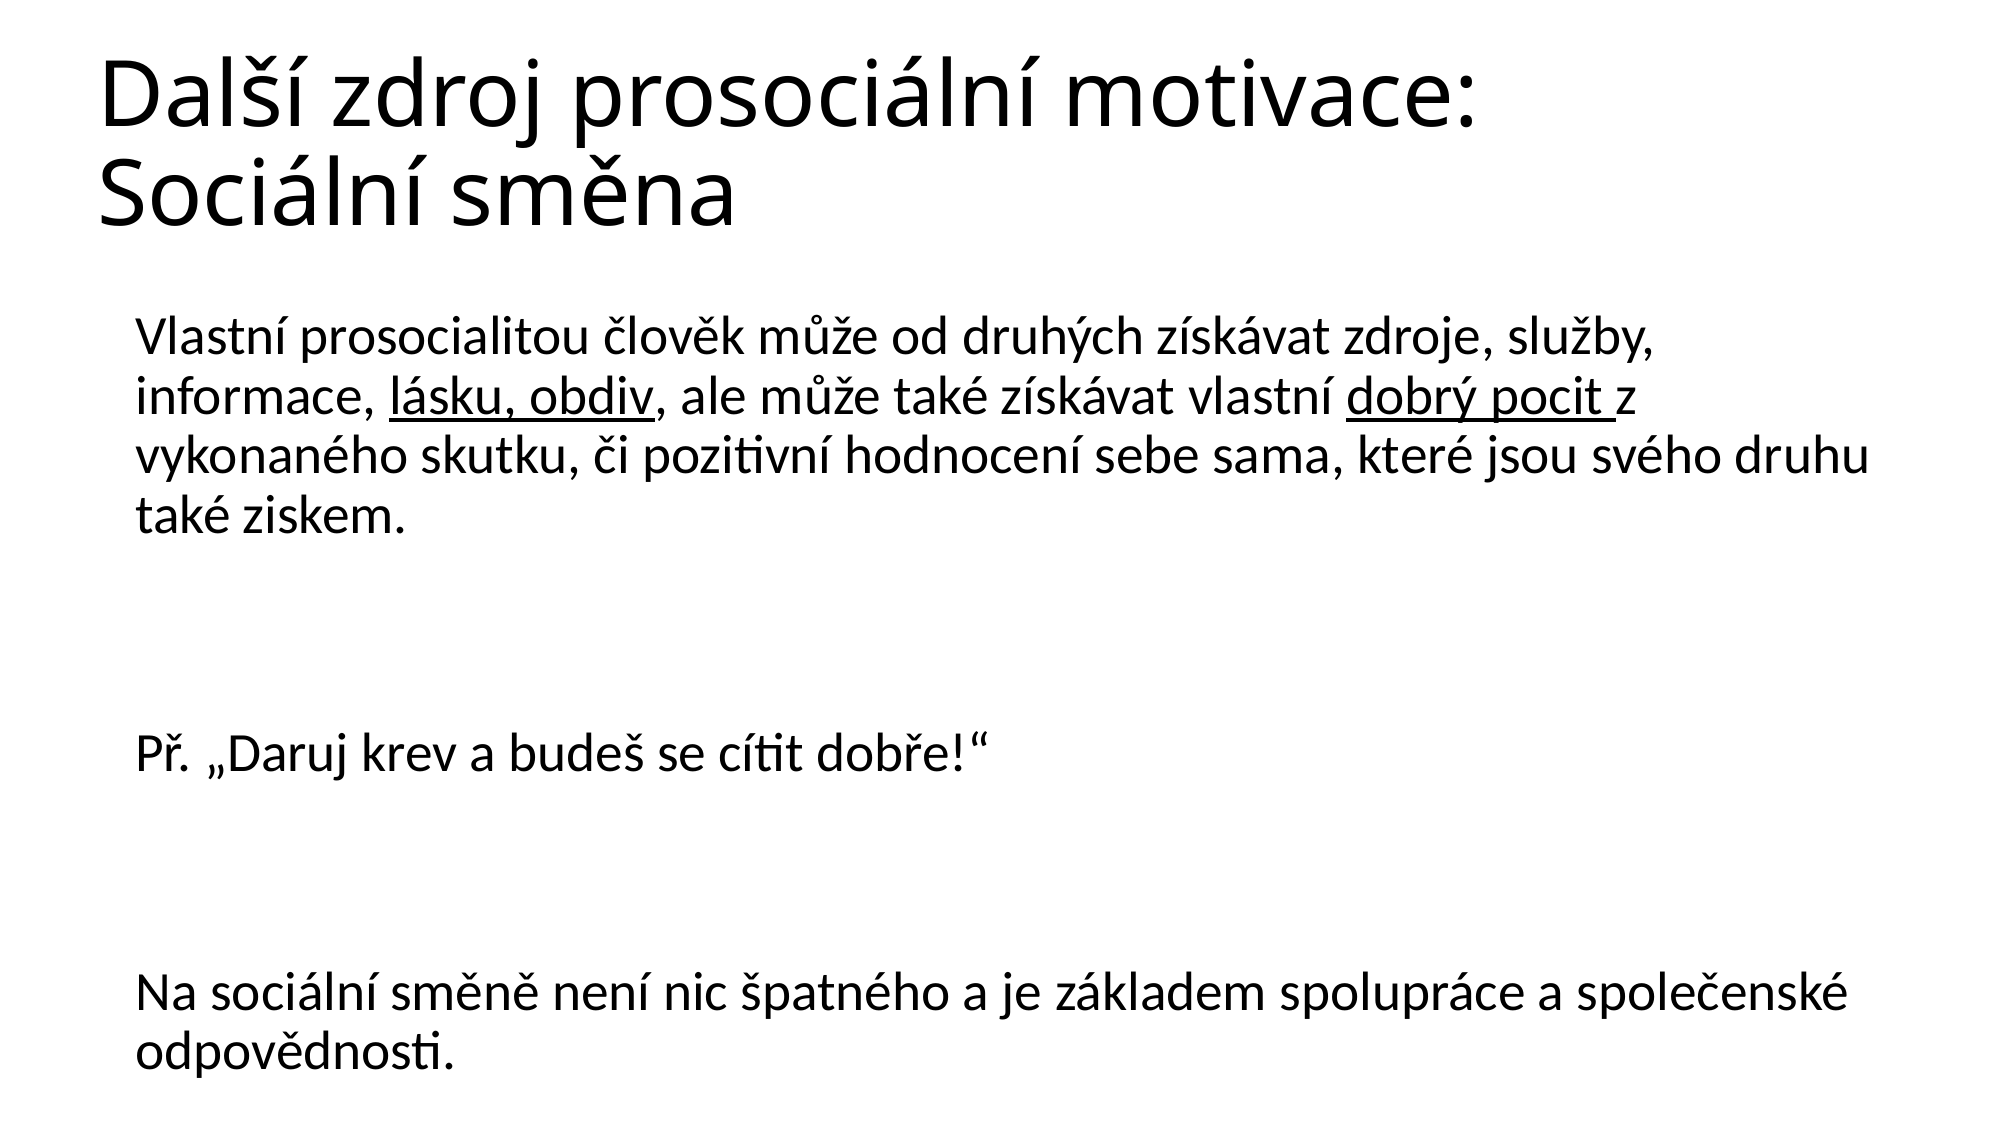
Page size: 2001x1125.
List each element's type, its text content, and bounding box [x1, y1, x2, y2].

title Další zdroj prosociální motivace: Sociální směna [82, 37, 1808, 256]
list Vlastní prosocialitou člověk může od druhých získávat zdroje, služby, informace, lásku, obdiv, ale může také získávat vlastní dobrý pocit z vykonaného skutku, či pozitivní hodnocení sebe sama, které jsou svého druhu také ziskem. Př. „Daruj krev a budeš se cítit dobře!“ Na sociální směně není nic špatného a je základem spolupráce a společenské odpovědnosti. [63, 299, 1922, 1095]
